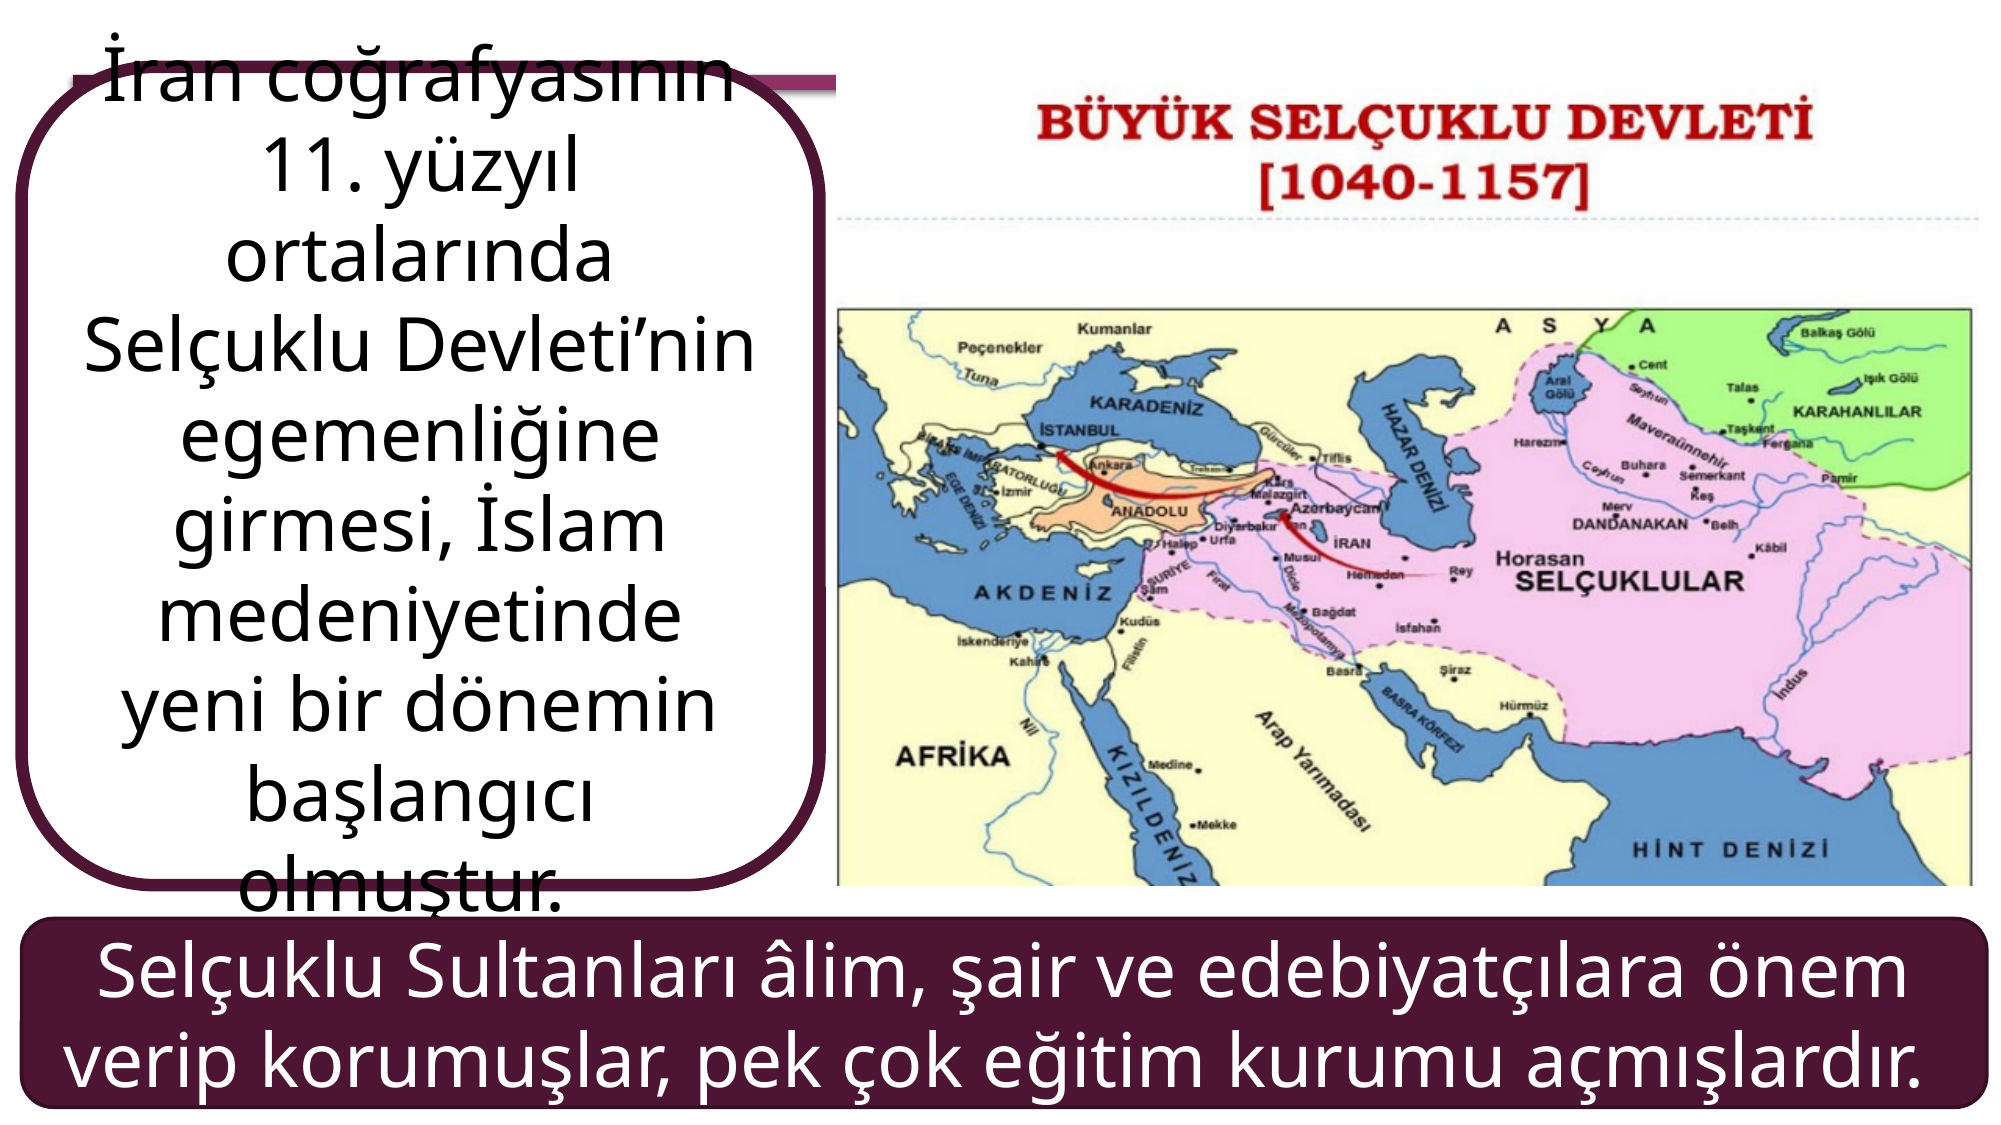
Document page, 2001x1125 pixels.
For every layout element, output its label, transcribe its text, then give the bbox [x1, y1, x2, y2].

picture [835, 66, 1979, 886]
text_box Selçuklu Sultanları âlim, şair ve edebiyatçılara önem verip korumuşlar, pek çok eğitim kurumu açmışlardır. [19, 916, 1989, 1110]
text_box İran coğrafyasının 11. yüzyıl ortalarında Selçuklu Devleti’nin egemenliğine girmesi, İslam medeniyetinde yeni bir dönemin başlangıcı olmuştur. [19, 65, 822, 888]
